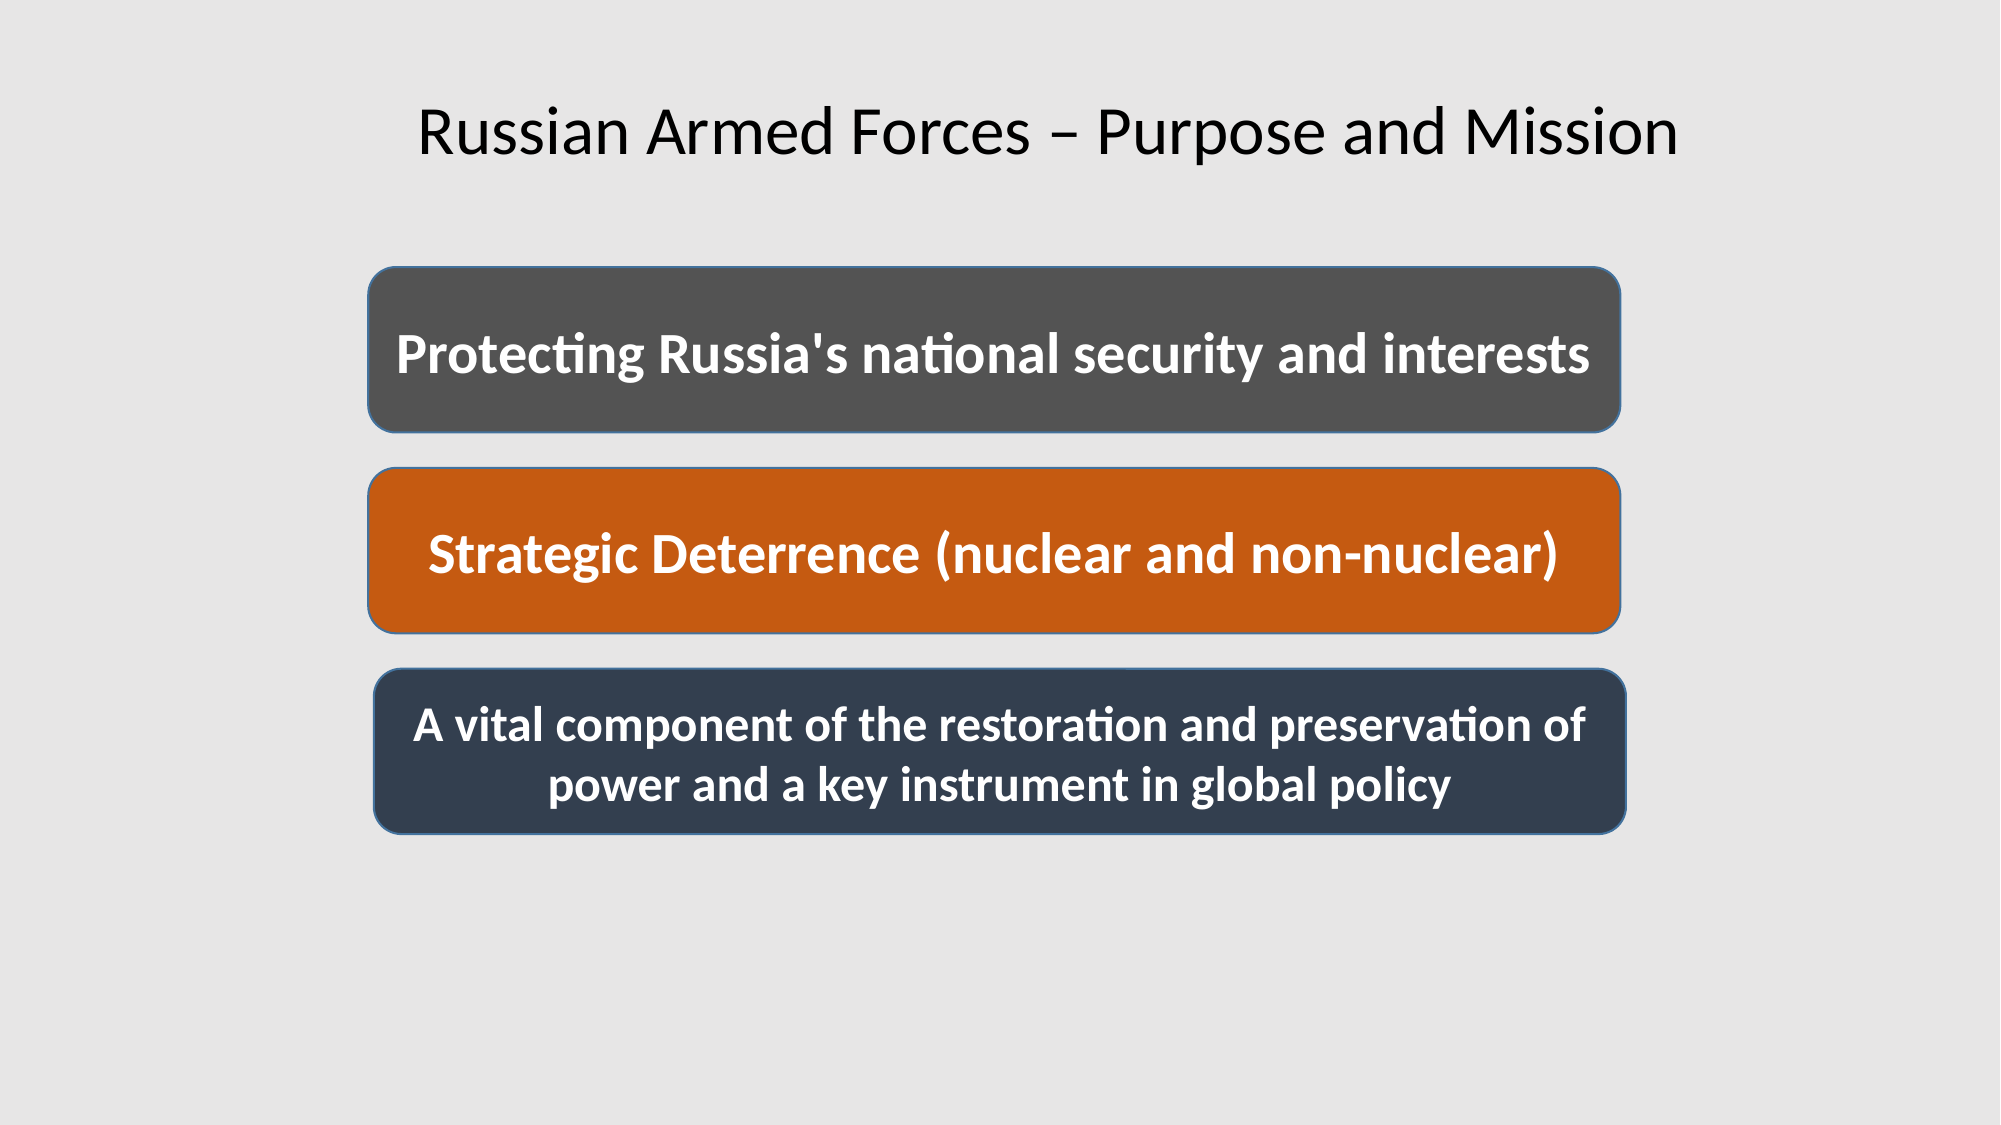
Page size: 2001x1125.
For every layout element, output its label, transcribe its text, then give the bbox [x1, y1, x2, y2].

text_box Russian Armed Forces – Purpose and Mission [345, 62, 1696, 202]
text_box A vital component of the restoration and preservation of power and a key instrument in global policy [372, 667, 1627, 836]
text_box Strategic Deterrence (nuclear and non-nuclear) [367, 466, 1622, 635]
text_box Protecting Russia's national security and interests [367, 266, 1622, 434]
